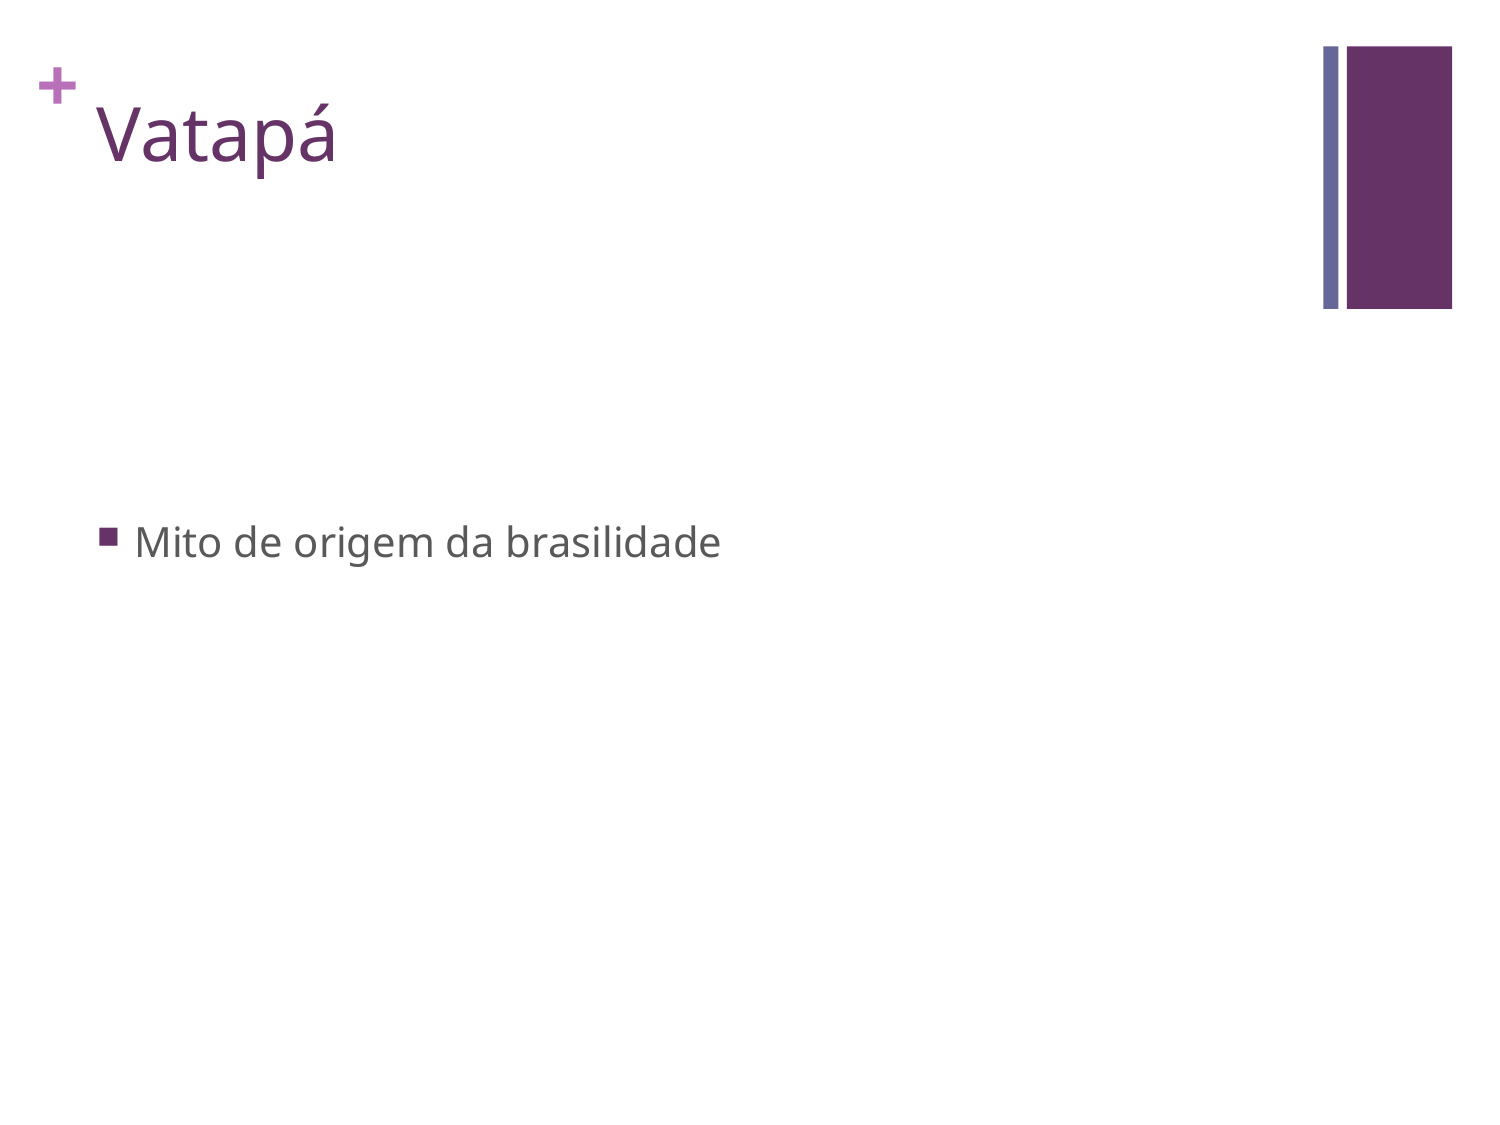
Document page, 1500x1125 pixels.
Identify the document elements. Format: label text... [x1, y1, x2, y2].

list Mito de origem da brasilidade [81, 324, 1322, 1005]
title Vatapá [81, 79, 1322, 263]
